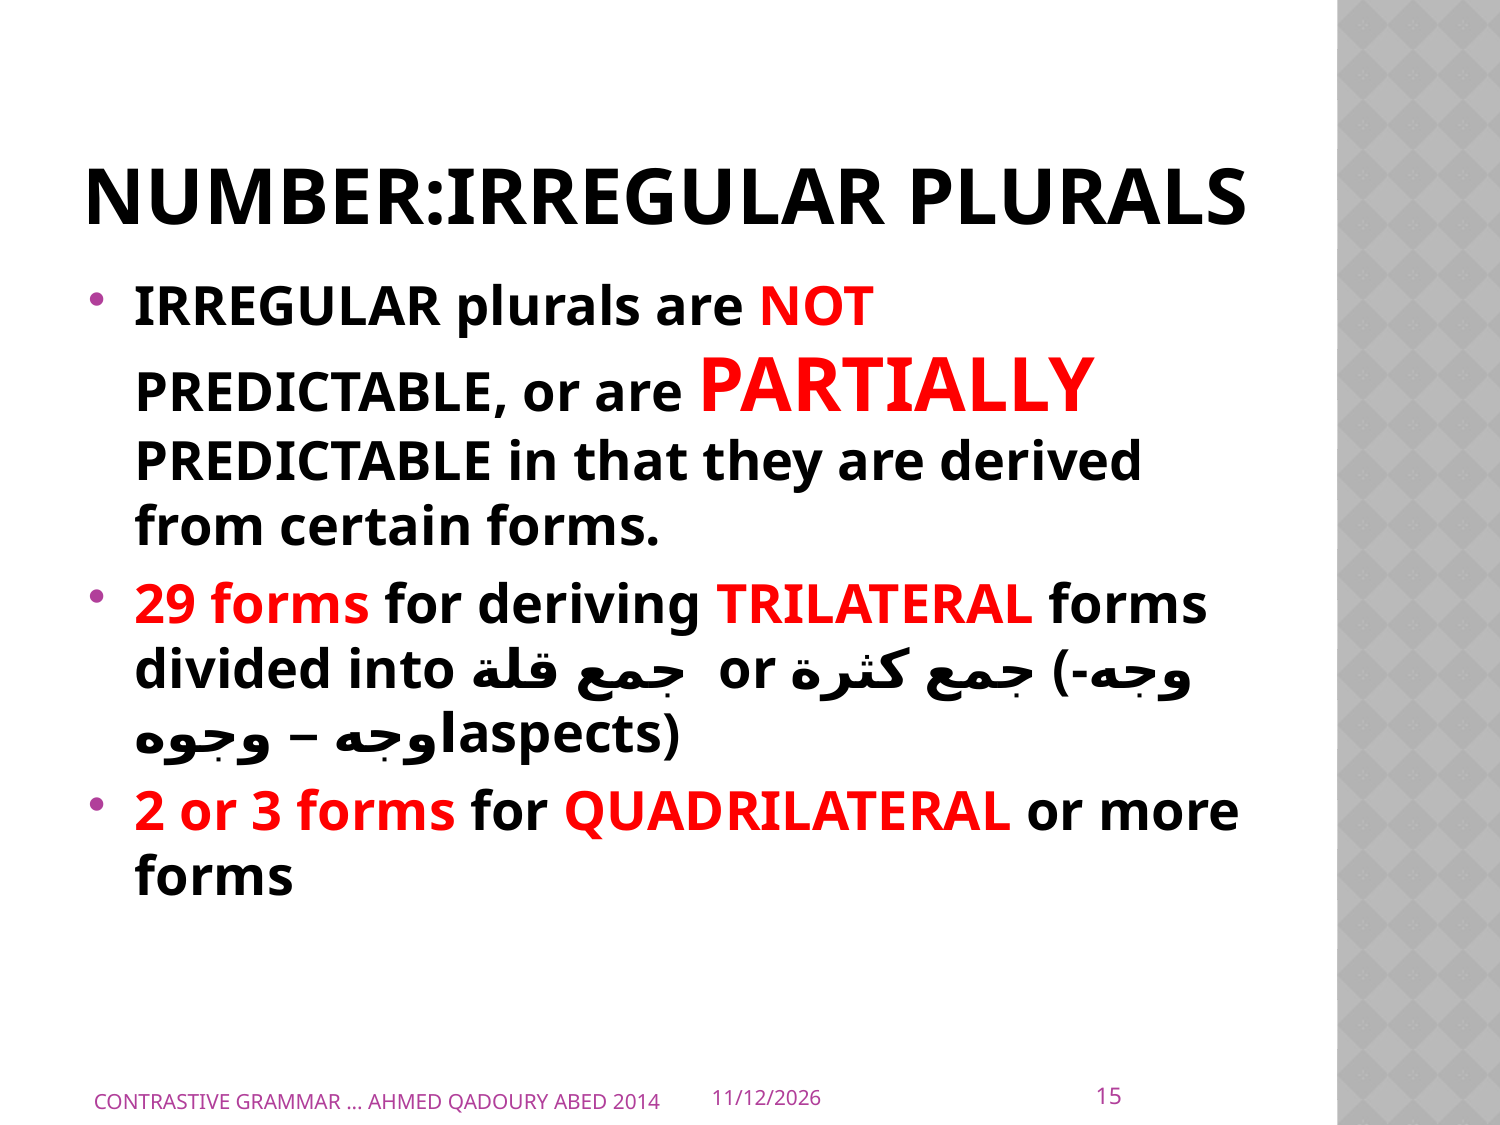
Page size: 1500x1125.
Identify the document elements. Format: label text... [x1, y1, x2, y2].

list IRREGULAR plurals are NOT PREDICTABLE, or are PARTIALLY PREDICTABLE in that they are derived from certain forms. 29 forms for deriving TRILATERAL forms divided into جمع قلة or جمع كثرة (وجه- اوجه – وجوهaspects) 2 or 3 forms for QUADRILATERAL or more forms [74, 263, 1263, 1060]
title NUMBER:IRREGULAR PLURALS [75, 52, 1263, 240]
footer CONTRASTIVE GRAMMAR ... AHMED QADOURY ABED 2014 [75, 1075, 675, 1114]
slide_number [696, 1075, 1025, 1114]
slide_number 15 [1025, 1075, 1123, 1113]
